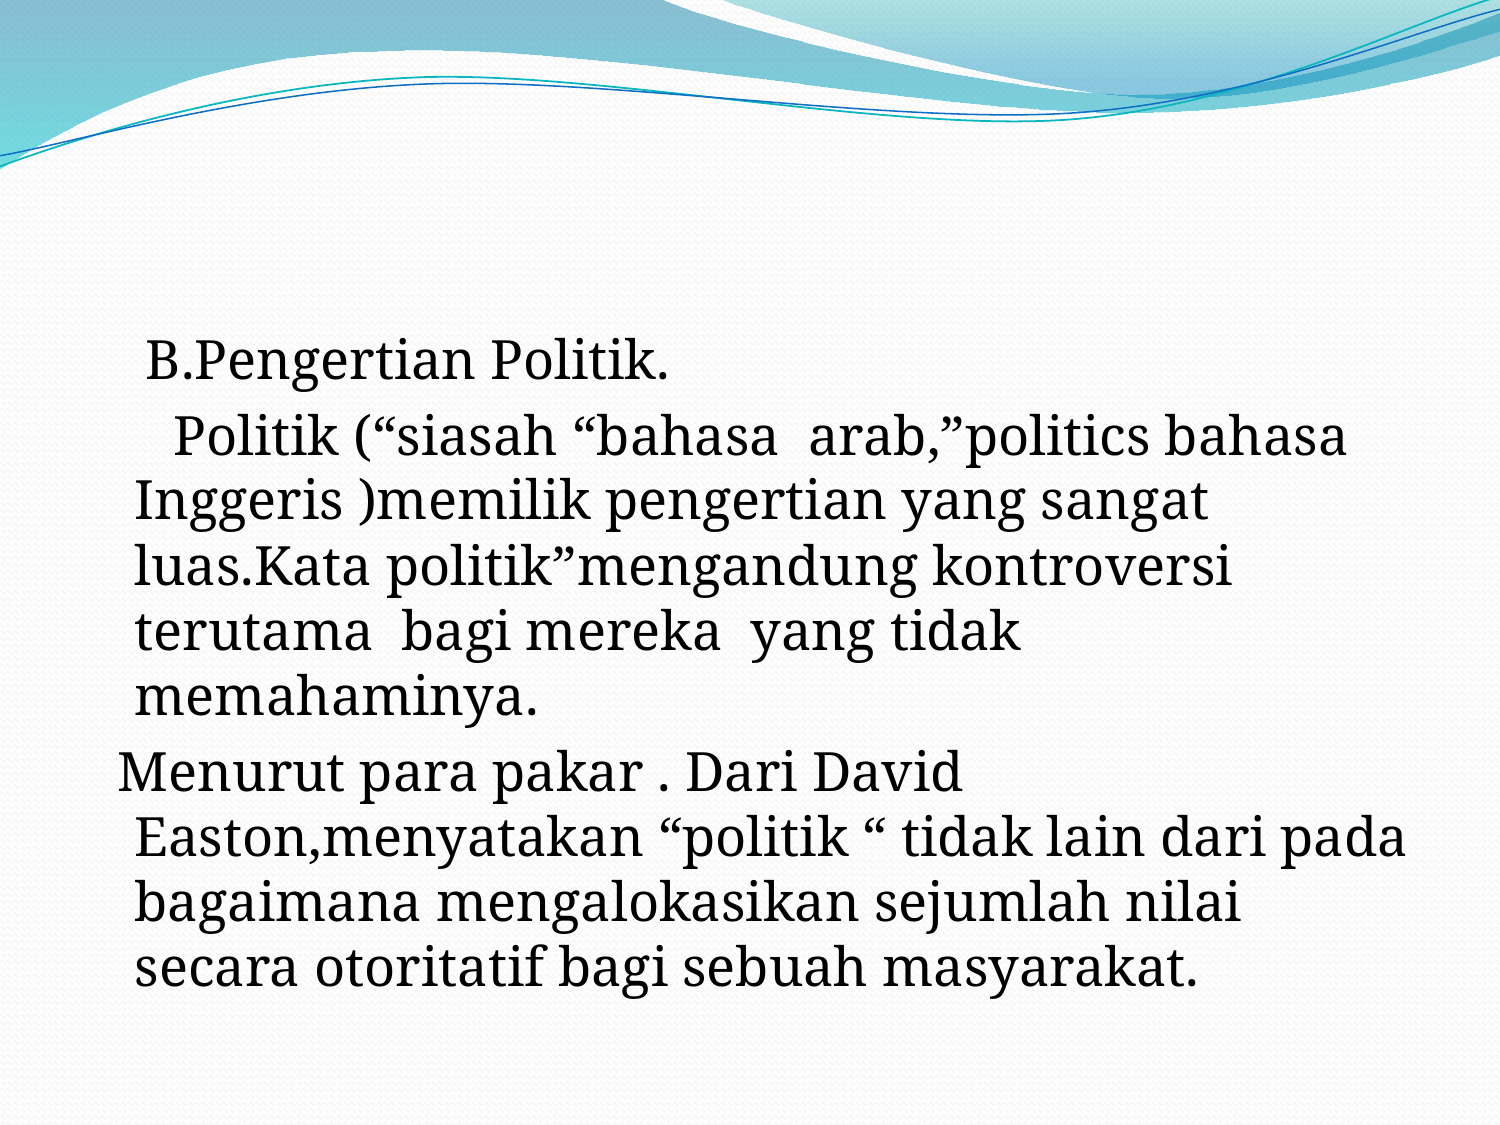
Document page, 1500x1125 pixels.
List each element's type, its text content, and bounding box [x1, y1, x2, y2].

list B.Pengertian Politik. Politik (“siasah “bahasa arab,”politics bahasa Inggeris )memilik pengertian yang sangat luas.Kata politik”mengandung kontroversi terutama bagi mereka yang tidak memahaminya. Menurut para pakar . Dari David Easton,menyatakan “politik “ tidak lain dari pada bagaimana mengalokasikan sejumlah nilai secara otoritatif bagi sebuah masyarakat. [75, 317, 1425, 1038]
